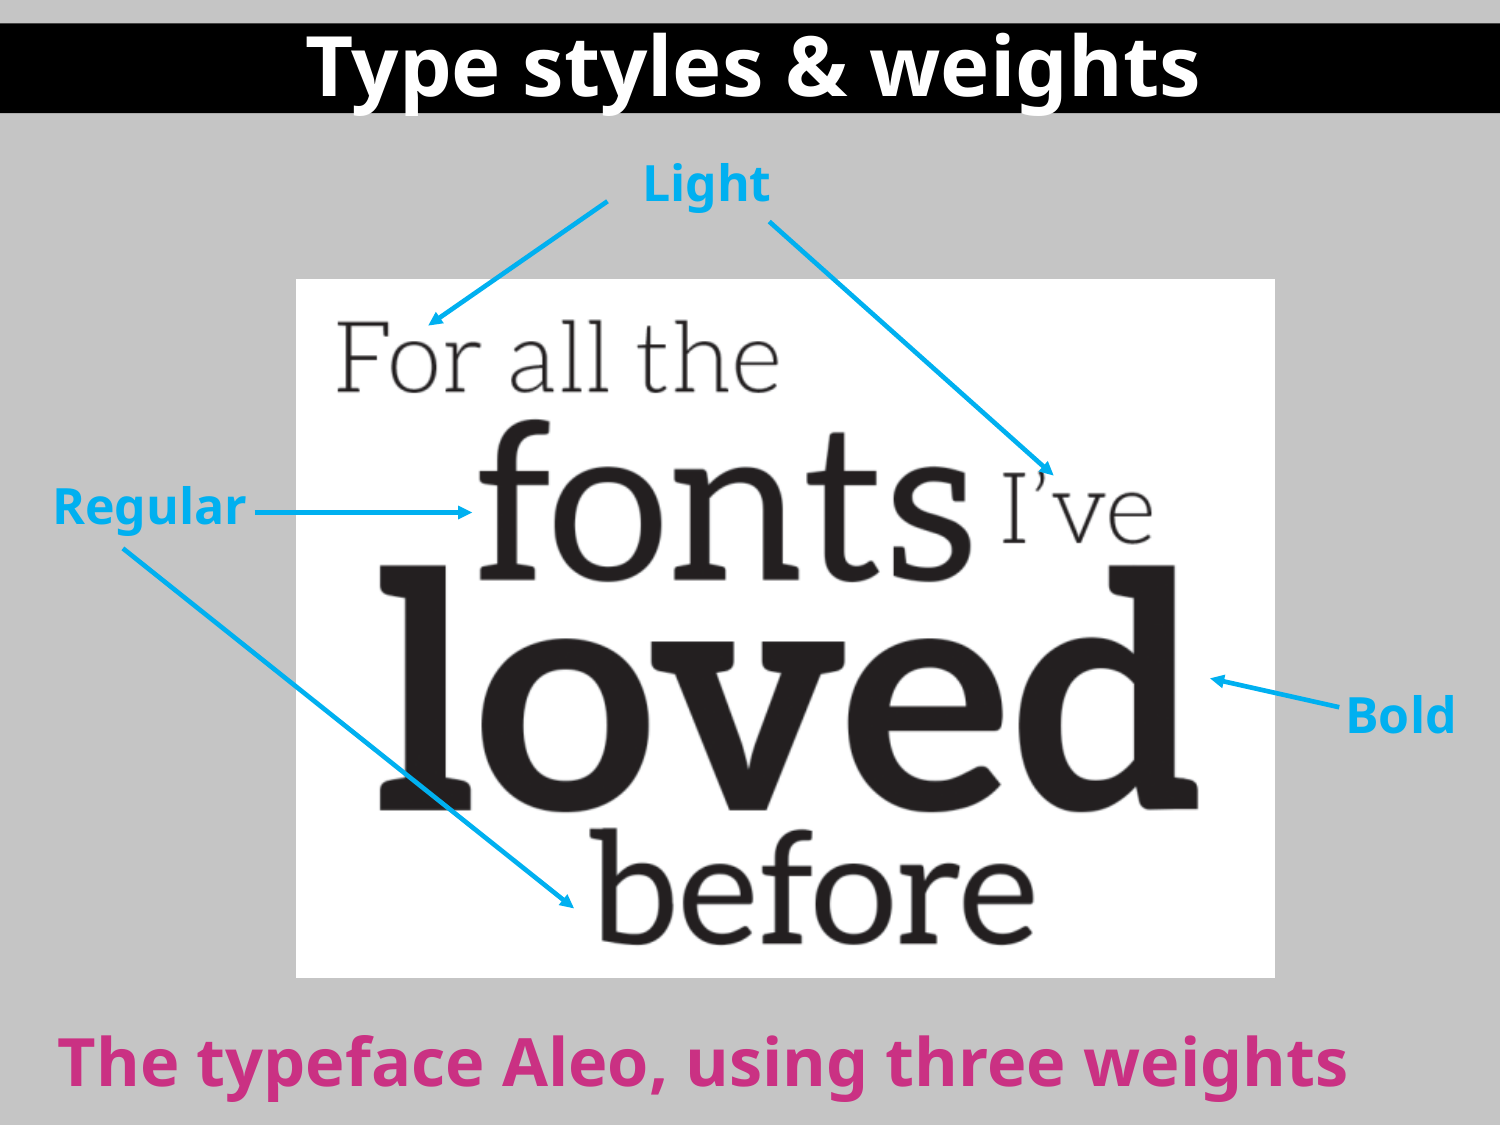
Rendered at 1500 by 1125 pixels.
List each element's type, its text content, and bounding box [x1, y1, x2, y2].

picture [296, 279, 1275, 978]
text_box Bold [1330, 676, 1500, 752]
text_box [428, 201, 608, 326]
text_box Regular [37, 467, 291, 542]
text_box The typeface Aleo, using three weights [42, 1012, 1434, 1087]
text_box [768, 221, 1054, 476]
text_box Type styles & weights [218, 5, 1289, 121]
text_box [1209, 678, 1340, 708]
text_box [122, 548, 575, 909]
text_box Light [627, 143, 789, 219]
